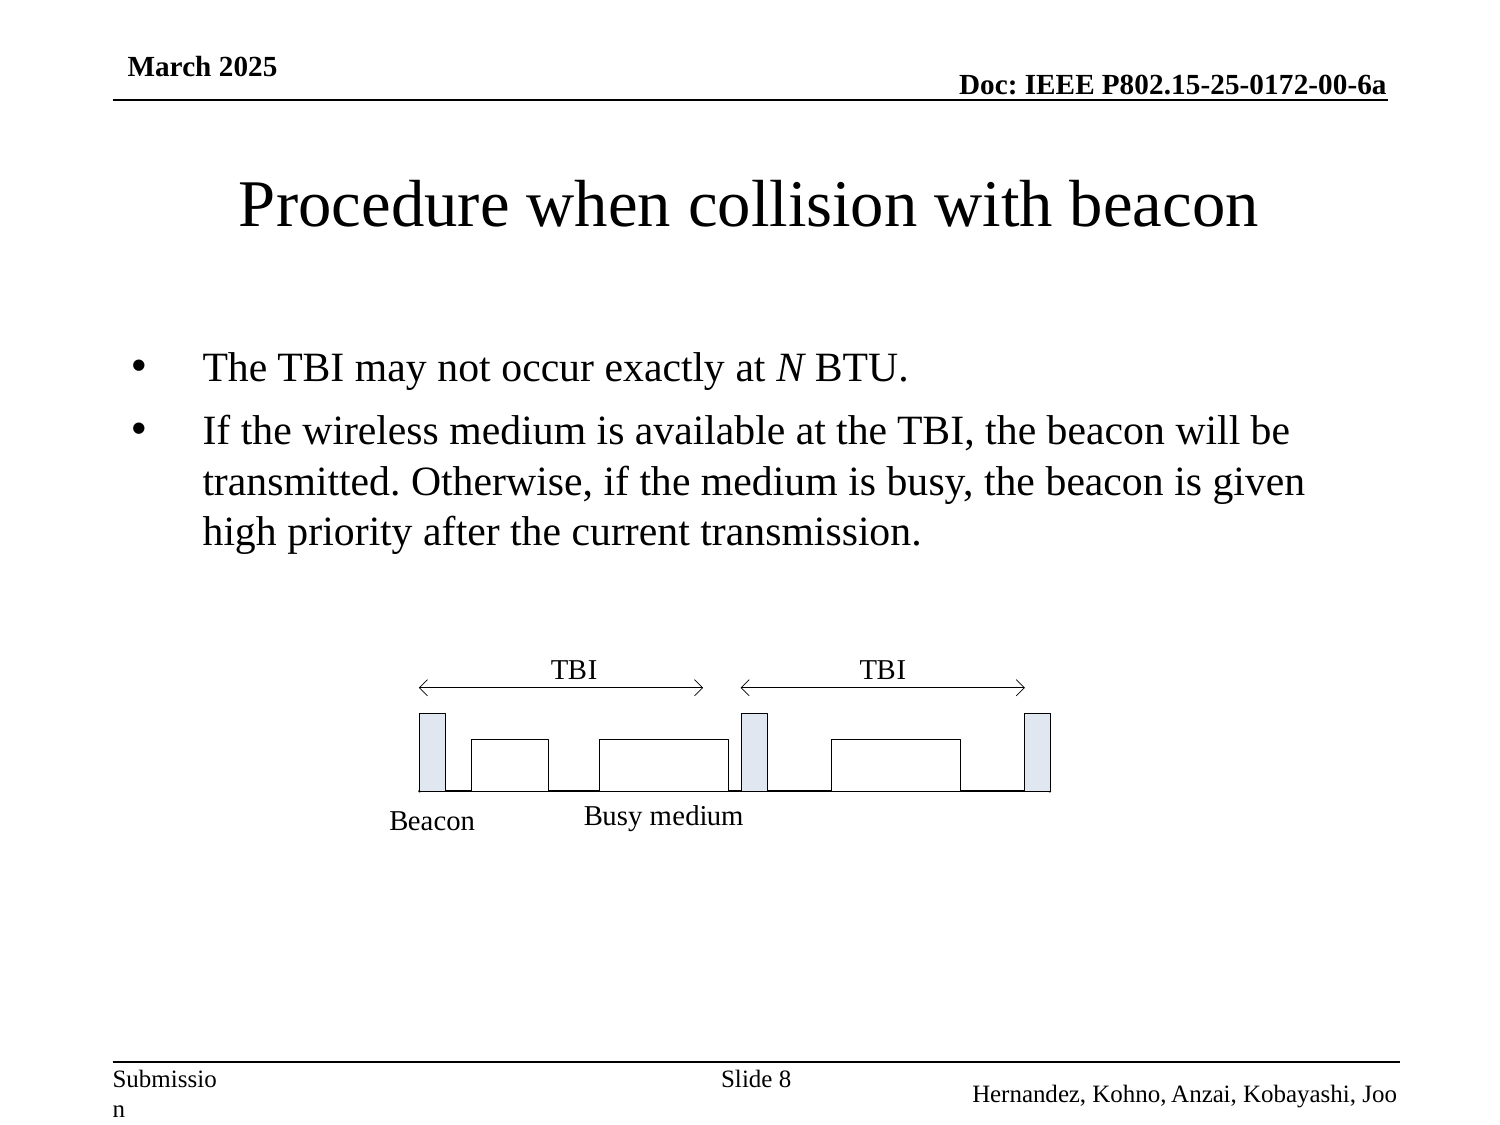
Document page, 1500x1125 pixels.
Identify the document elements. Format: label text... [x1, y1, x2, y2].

list The TBI may not occur exactly at N BTU. If the wireless medium is available at the TBI, the beacon will be transmitted. Otherwise, if the medium is busy, the beacon is given high priority after the current transmission. [112, 324, 1388, 1000]
title Procedure when collision with beacon [112, 112, 1388, 288]
slide_number Slide 8 [712, 1062, 801, 1093]
picture [370, 642, 1054, 853]
footer Hernandez, Kohno, Anzai, Kobayashi, Joo [900, 1062, 1413, 1093]
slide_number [112, 62, 375, 98]
